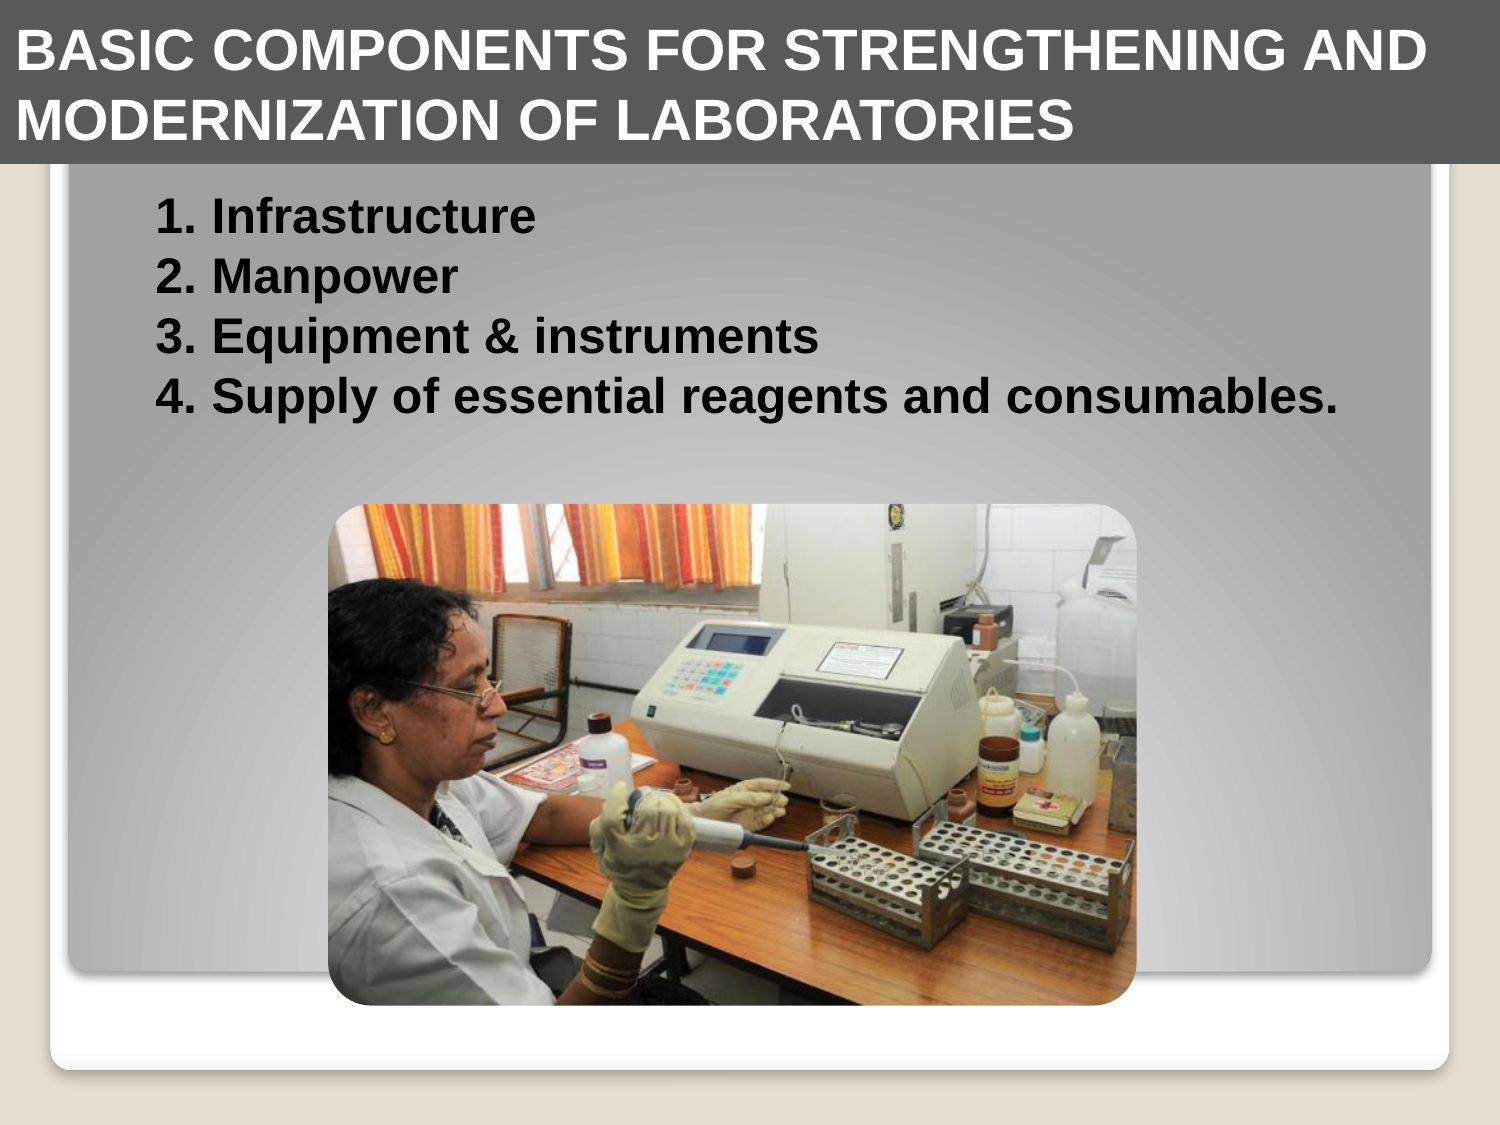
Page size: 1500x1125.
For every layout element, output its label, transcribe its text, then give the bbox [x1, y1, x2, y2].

text_box Infrastructure Manpower Equipment & instruments Supply of essential reagents and consumables. [140, 175, 1407, 431]
text_box BASIC COMPONENTS FOR STRENGTHENING AND MODERNIZATION OF LABORATORIES [0, 0, 1500, 164]
picture [327, 503, 1137, 1006]
